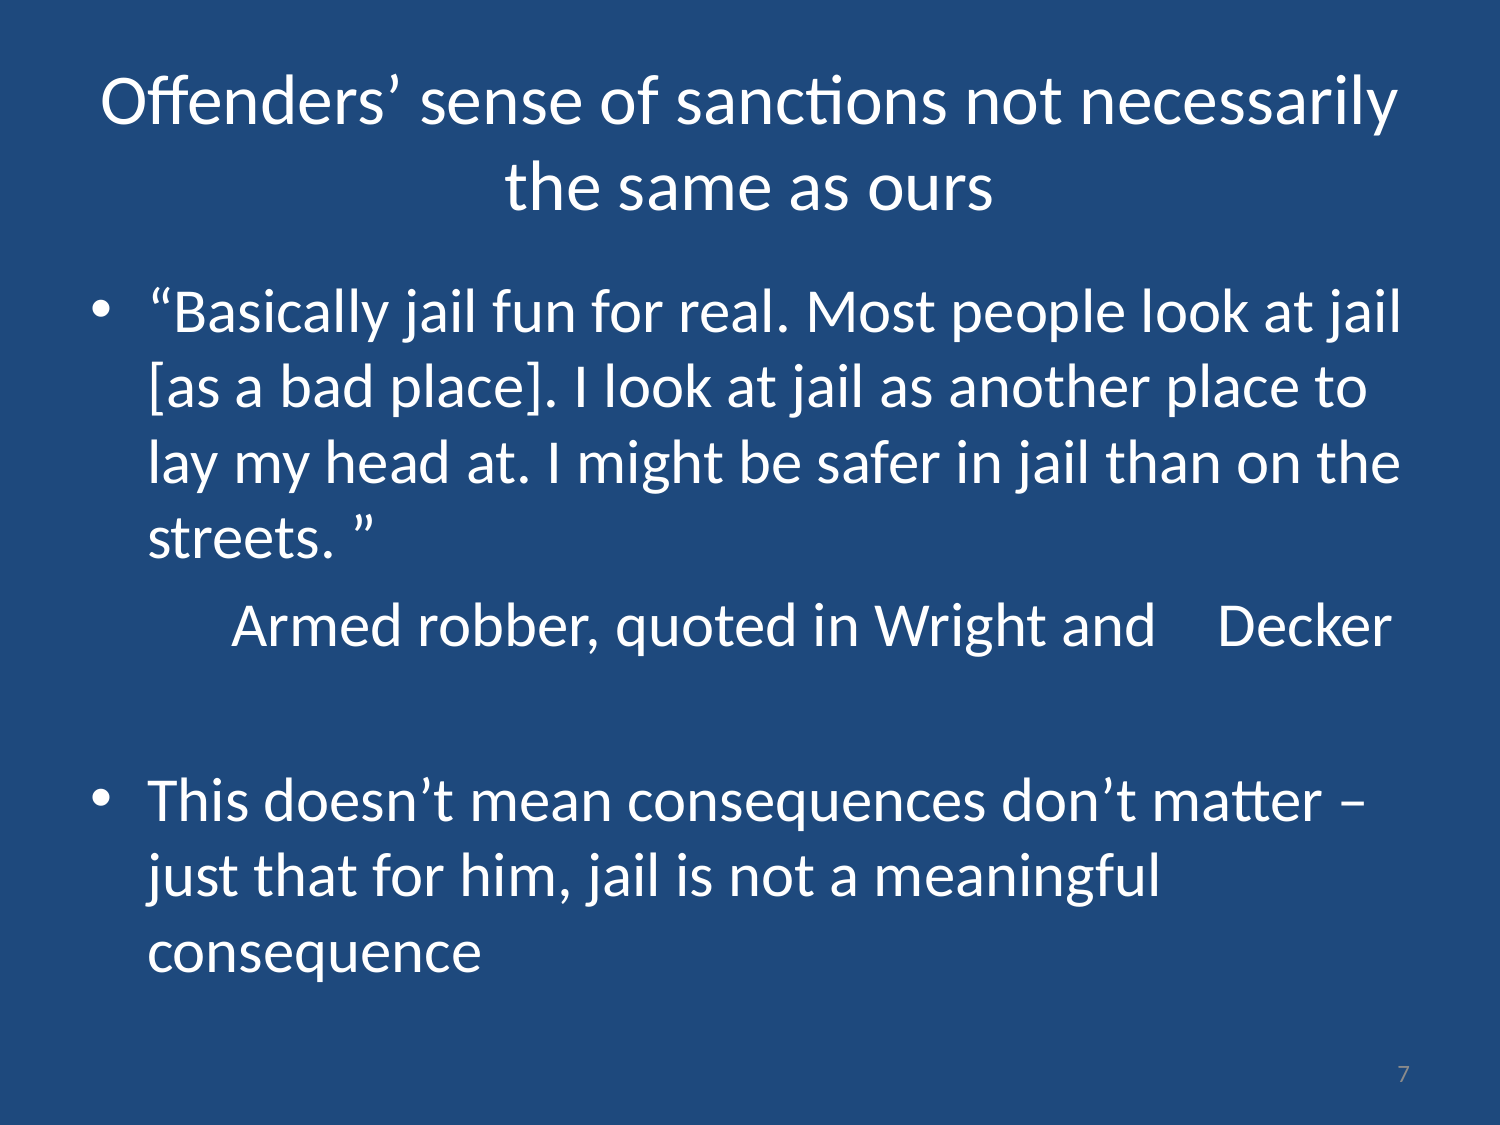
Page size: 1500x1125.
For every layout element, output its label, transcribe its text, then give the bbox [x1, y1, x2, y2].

slide_number 7 [1074, 1042, 1425, 1103]
list “Basically jail fun for real. Most people look at jail [as a bad place]. I look at jail as another place to lay my head at. I might be safer in jail than on the streets. ” Armed robber, quoted in Wright and Decker This doesn’t mean consequences don’t matter – just that for him, jail is not a meaningful consequence [75, 262, 1425, 1005]
title Offenders’ sense of sanctions not necessarily the same as ours [75, 45, 1425, 233]
